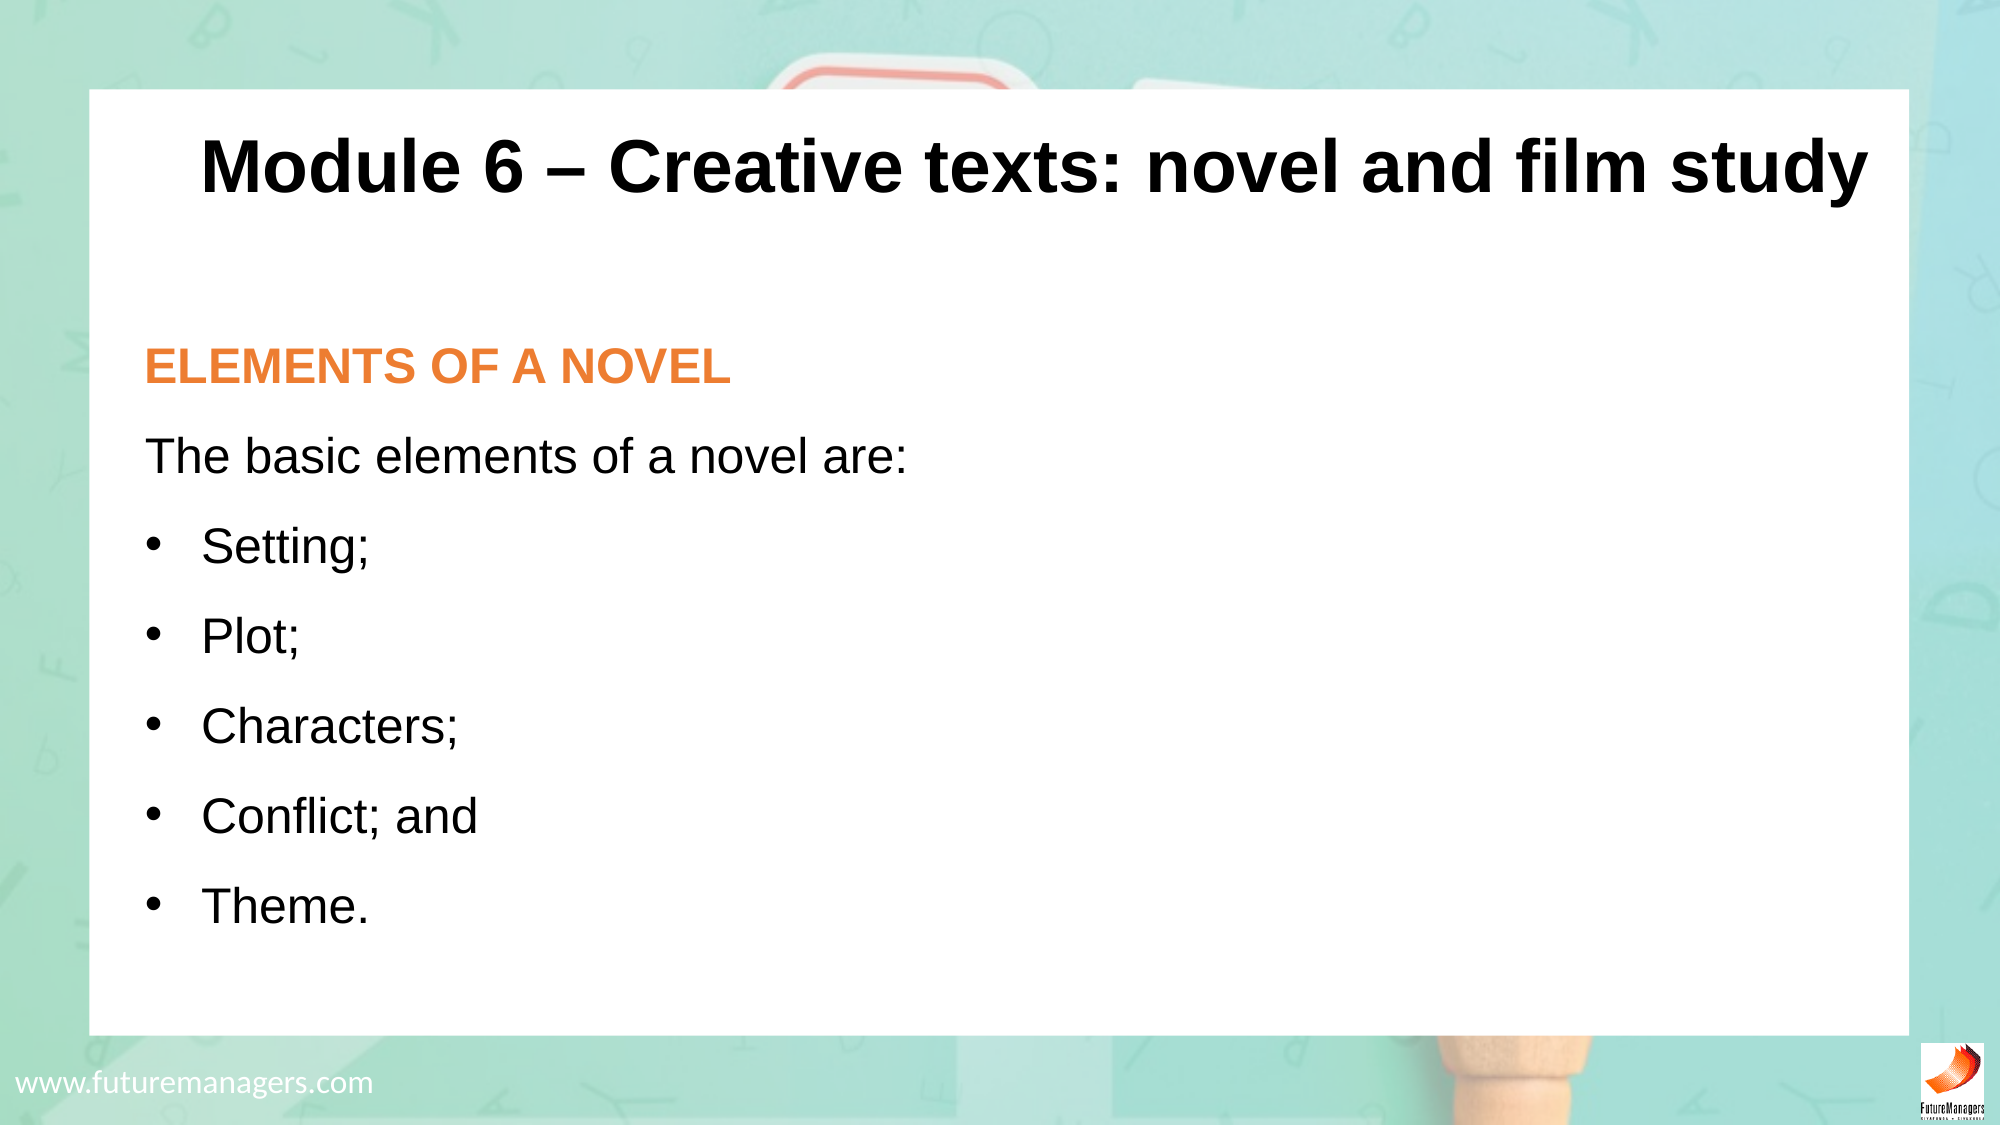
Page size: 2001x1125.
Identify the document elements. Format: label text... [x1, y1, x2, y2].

text_box Module 6 – Creative texts: novel and film study [109, 109, 1886, 215]
text_box [88, 88, 1910, 1037]
picture [1921, 1043, 1984, 1120]
text_box ELEMENTS OF A NOVEL The basic elements of a novel are: Setting; Plot; Characters; Conflict; and Theme. [130, 295, 1869, 941]
text_box www.futuremanagers.com [0, 1052, 1447, 1108]
